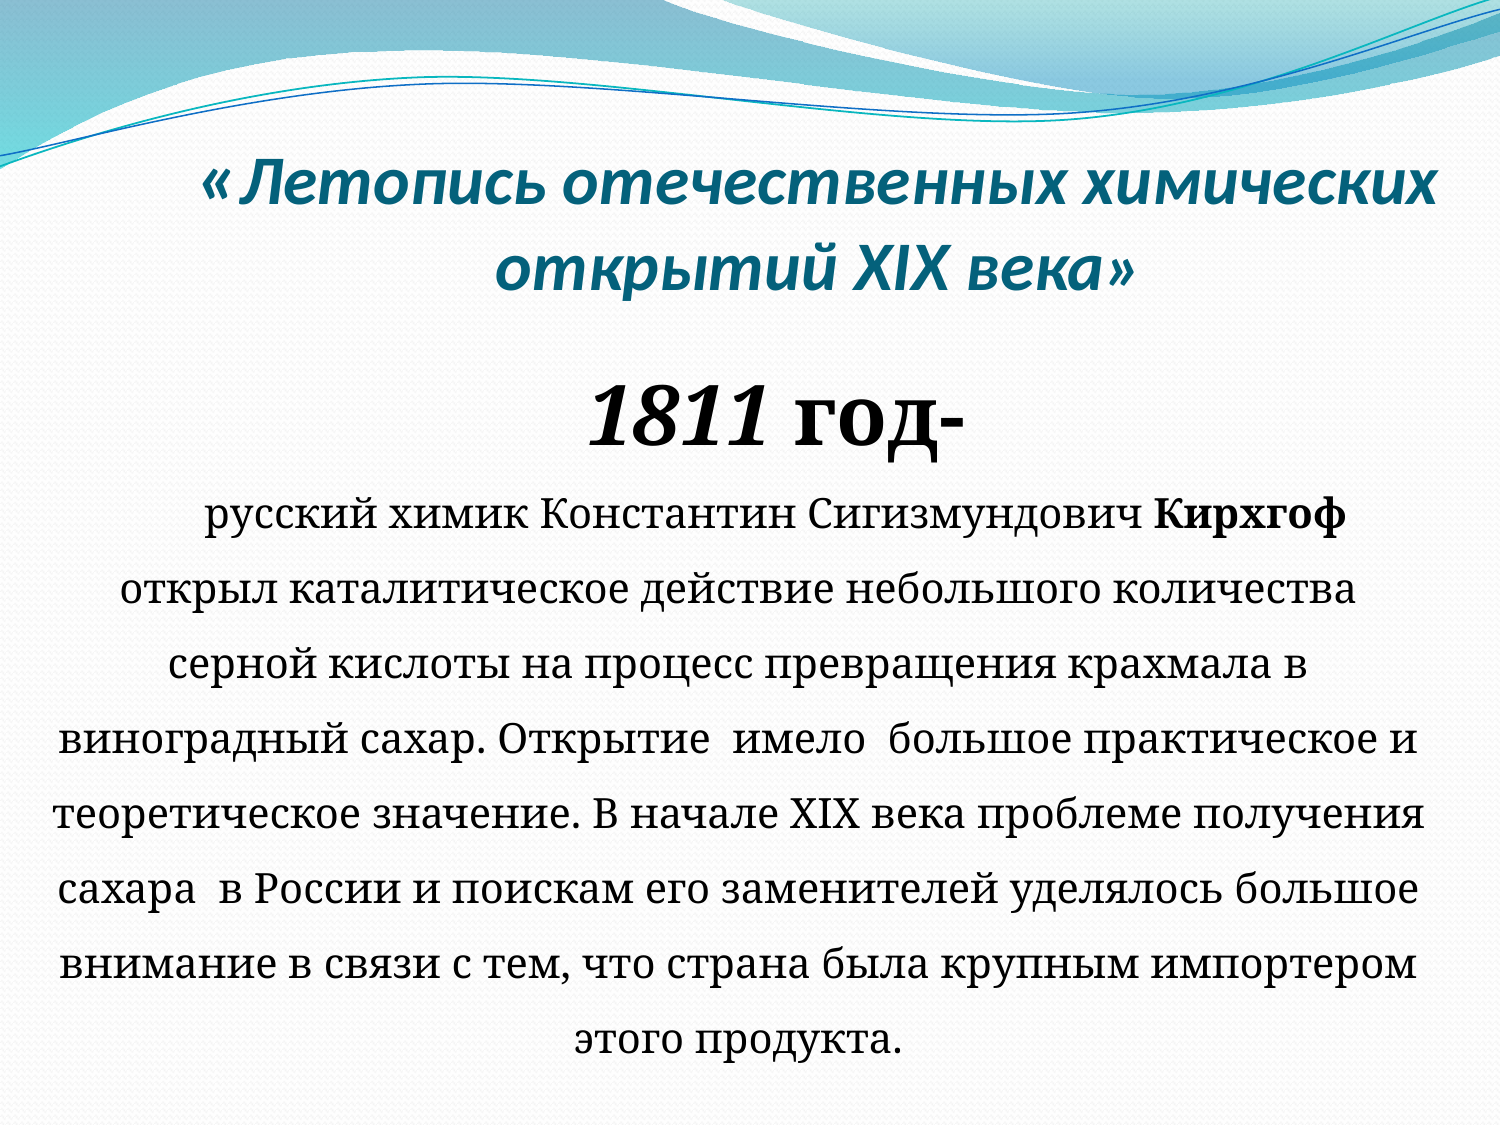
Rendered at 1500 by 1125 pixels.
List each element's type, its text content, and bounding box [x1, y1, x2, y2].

title «Летопись отечественных химических открытий XIX века» [137, 117, 1500, 305]
text_box 1811 год- русский химик Константин Сигизмундович Кирхгоф открыл каталитическое действие небольшого количества серной кислоты на процесс превращения крахмала в виноградный сахар. Открытие имело большое практическое и теоретическое значение. В начале XIX века проблеме получения сахара в России и поискам его заменителей уделялось большое внимание в связи с тем, что страна была крупным импортером этого продукта. [35, 304, 1442, 1070]
